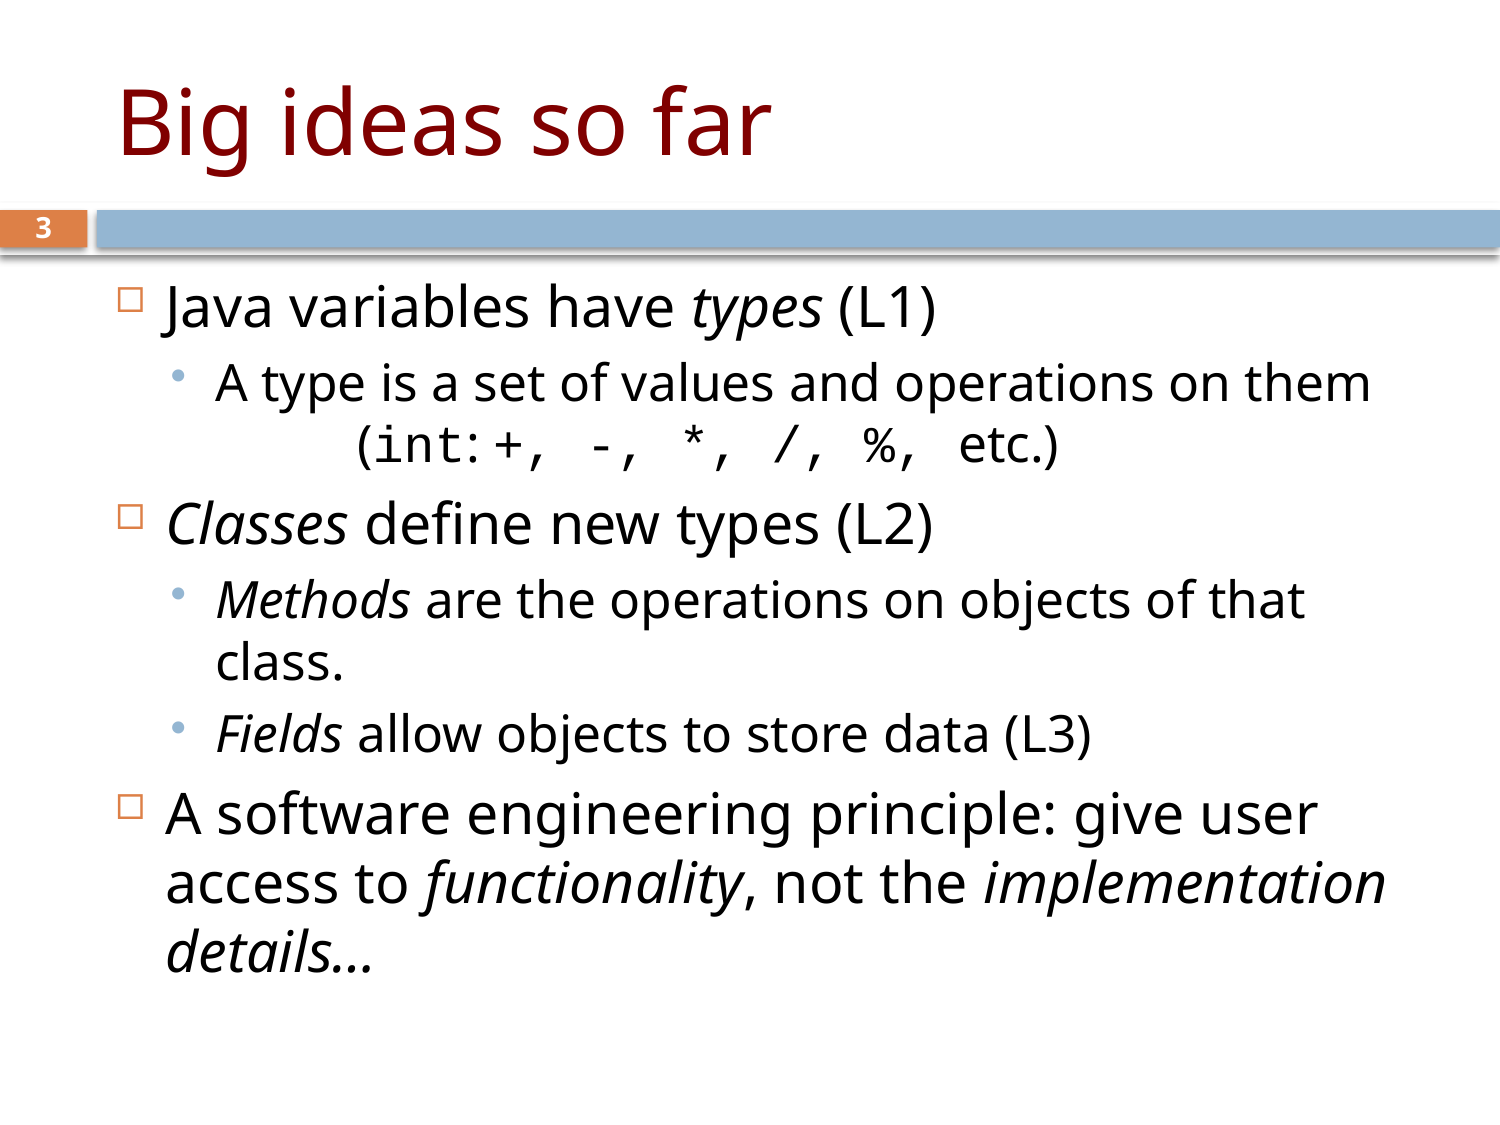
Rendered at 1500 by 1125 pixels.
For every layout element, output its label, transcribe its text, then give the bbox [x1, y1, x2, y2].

list Java variables have types (L1) A type is a set of values and operations on them (int: +, -, *, /, %, etc.) Classes define new types (L2) Methods are the operations on objects of that class. Fields allow objects to store data (L3) A software engineering principle: give user access to functionality, not the implementation details… [100, 262, 1438, 1000]
title Big ideas so far [100, 37, 1438, 200]
slide_number 3 [0, 208, 88, 249]
